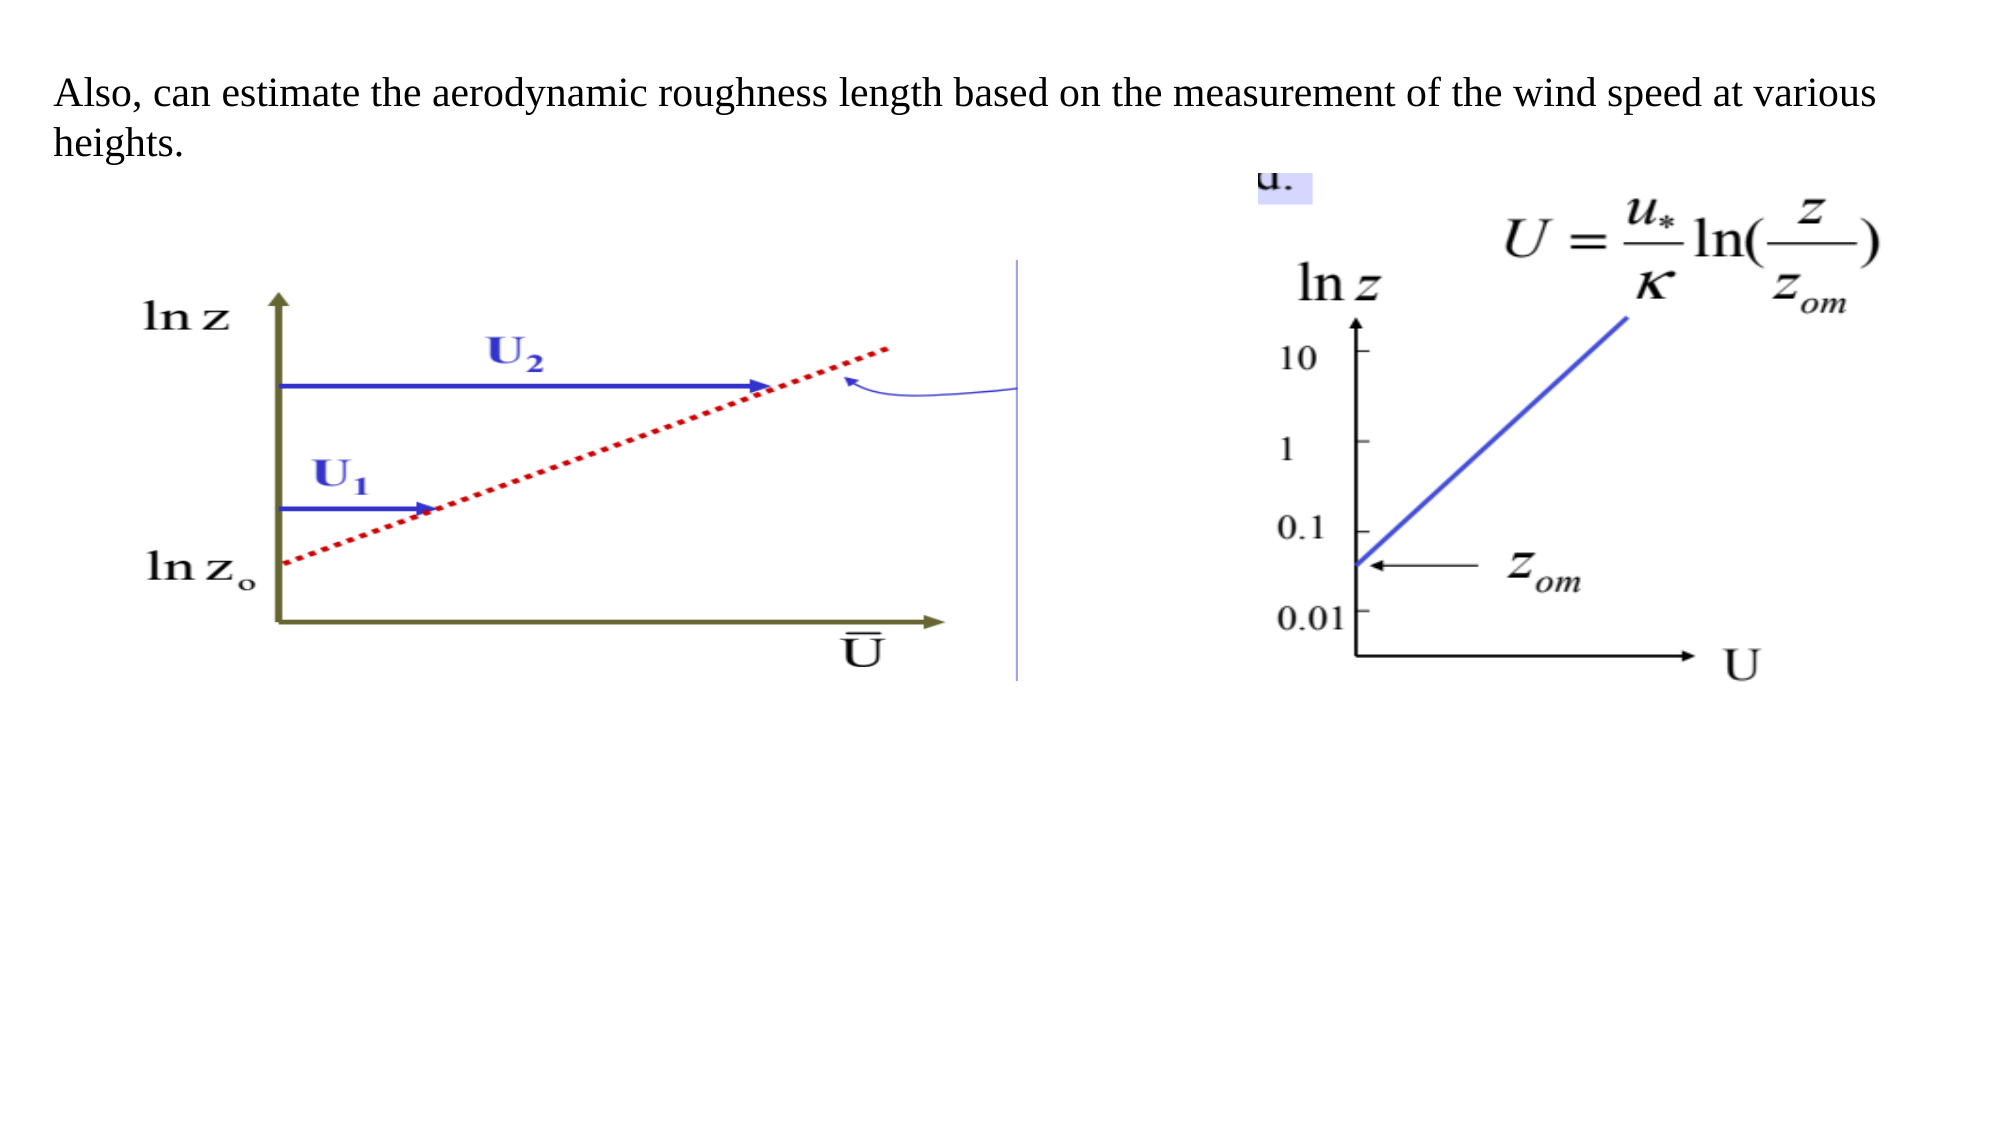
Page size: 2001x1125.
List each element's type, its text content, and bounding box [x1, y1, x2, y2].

picture [123, 260, 1018, 681]
picture [1258, 173, 1908, 689]
text_box Also, can estimate the aerodynamic roughness length based on the measurement of the wind speed at various heights. [38, 57, 1908, 173]
